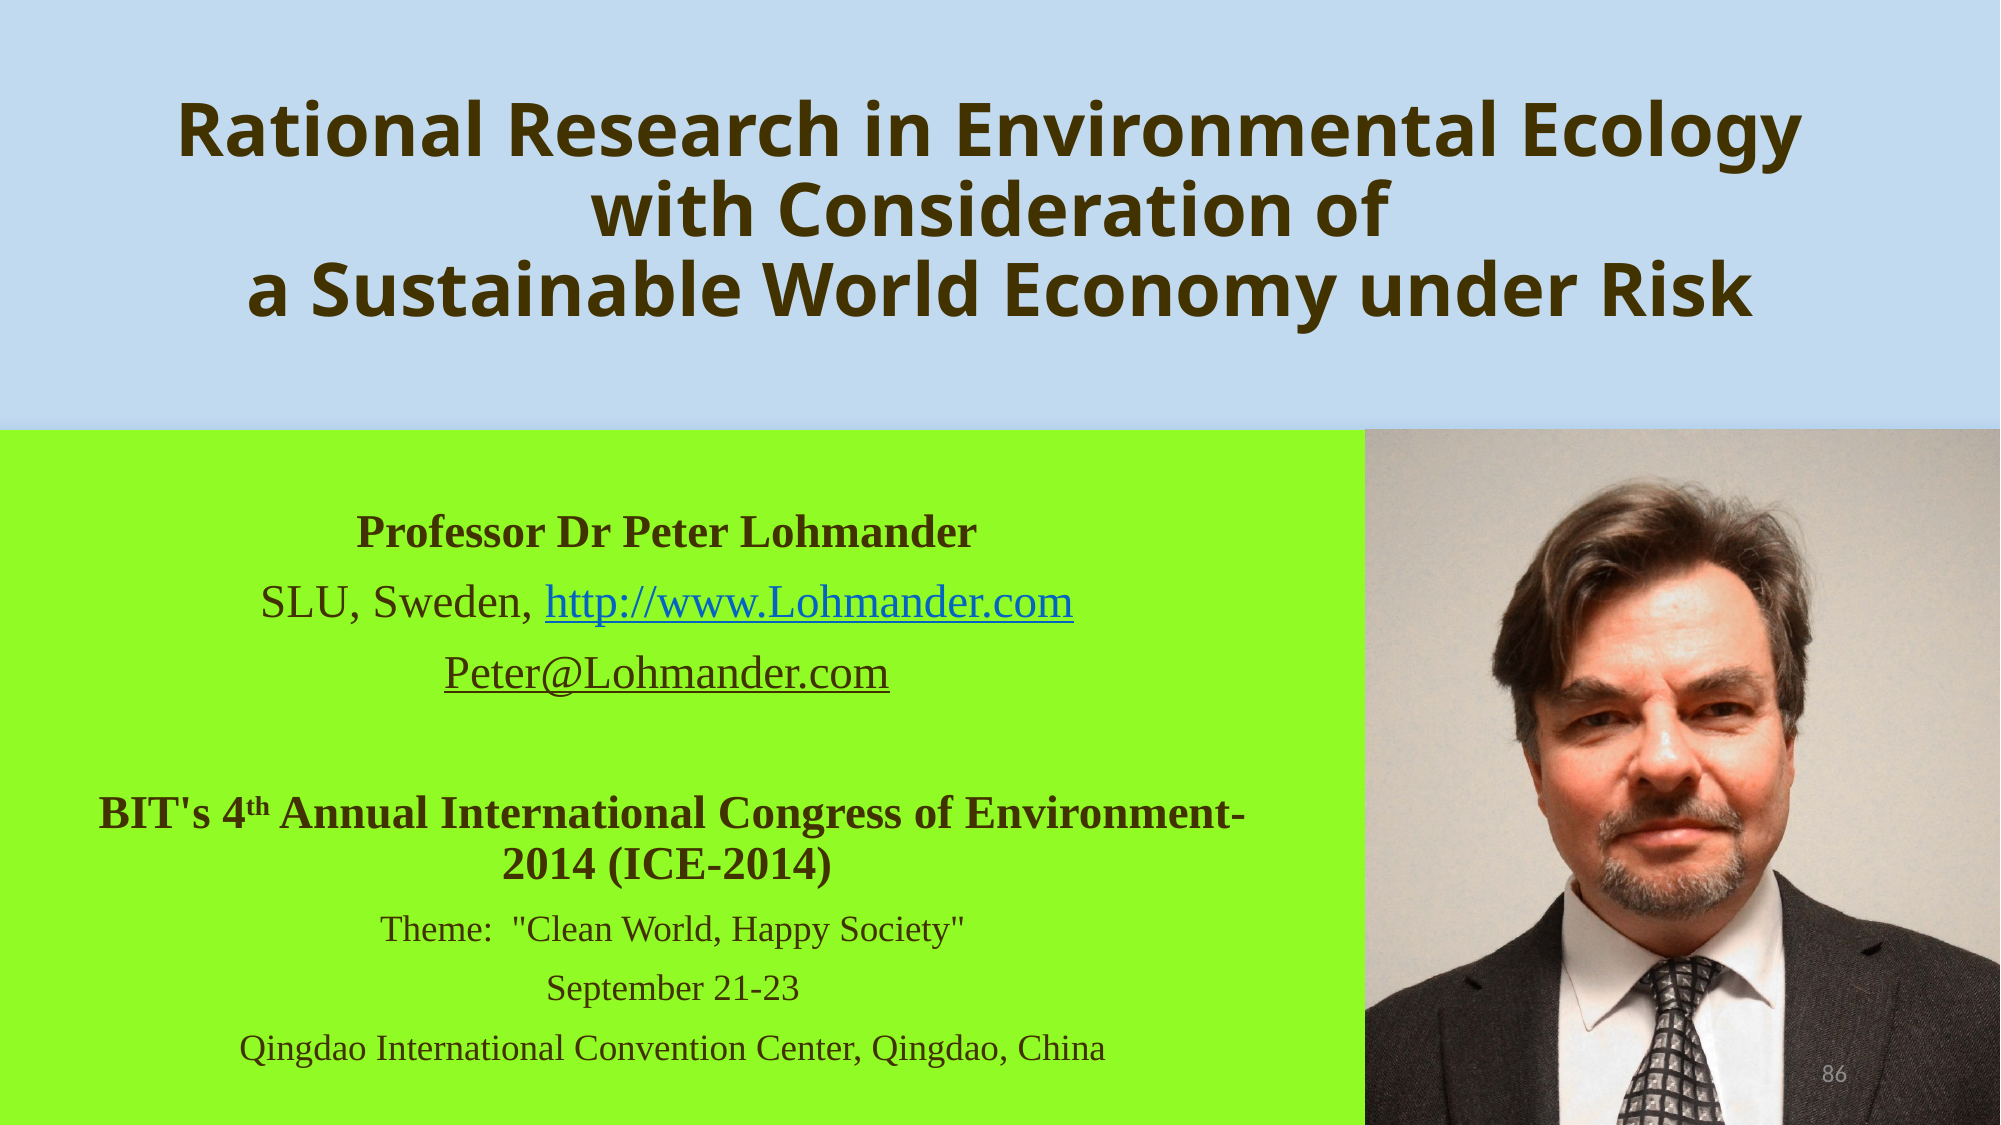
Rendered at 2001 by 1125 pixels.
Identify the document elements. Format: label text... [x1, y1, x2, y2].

subtitle Professor Dr Peter Lohmander SLU, Sweden, http://www.Lohmander.com Peter@Lohmander.com BIT's 4th Annual International Congress of Environment-2014 (ICE-2014) Theme: "Clean World, Happy Society" September 21-23 Qingdao International Convention Center, Qingdao, China [72, 499, 1273, 1080]
picture [1365, 429, 2000, 1125]
title Rational Research in Environmental Ecology with Consideration of a Sustainable World Economy under Risk [0, 0, 2000, 430]
